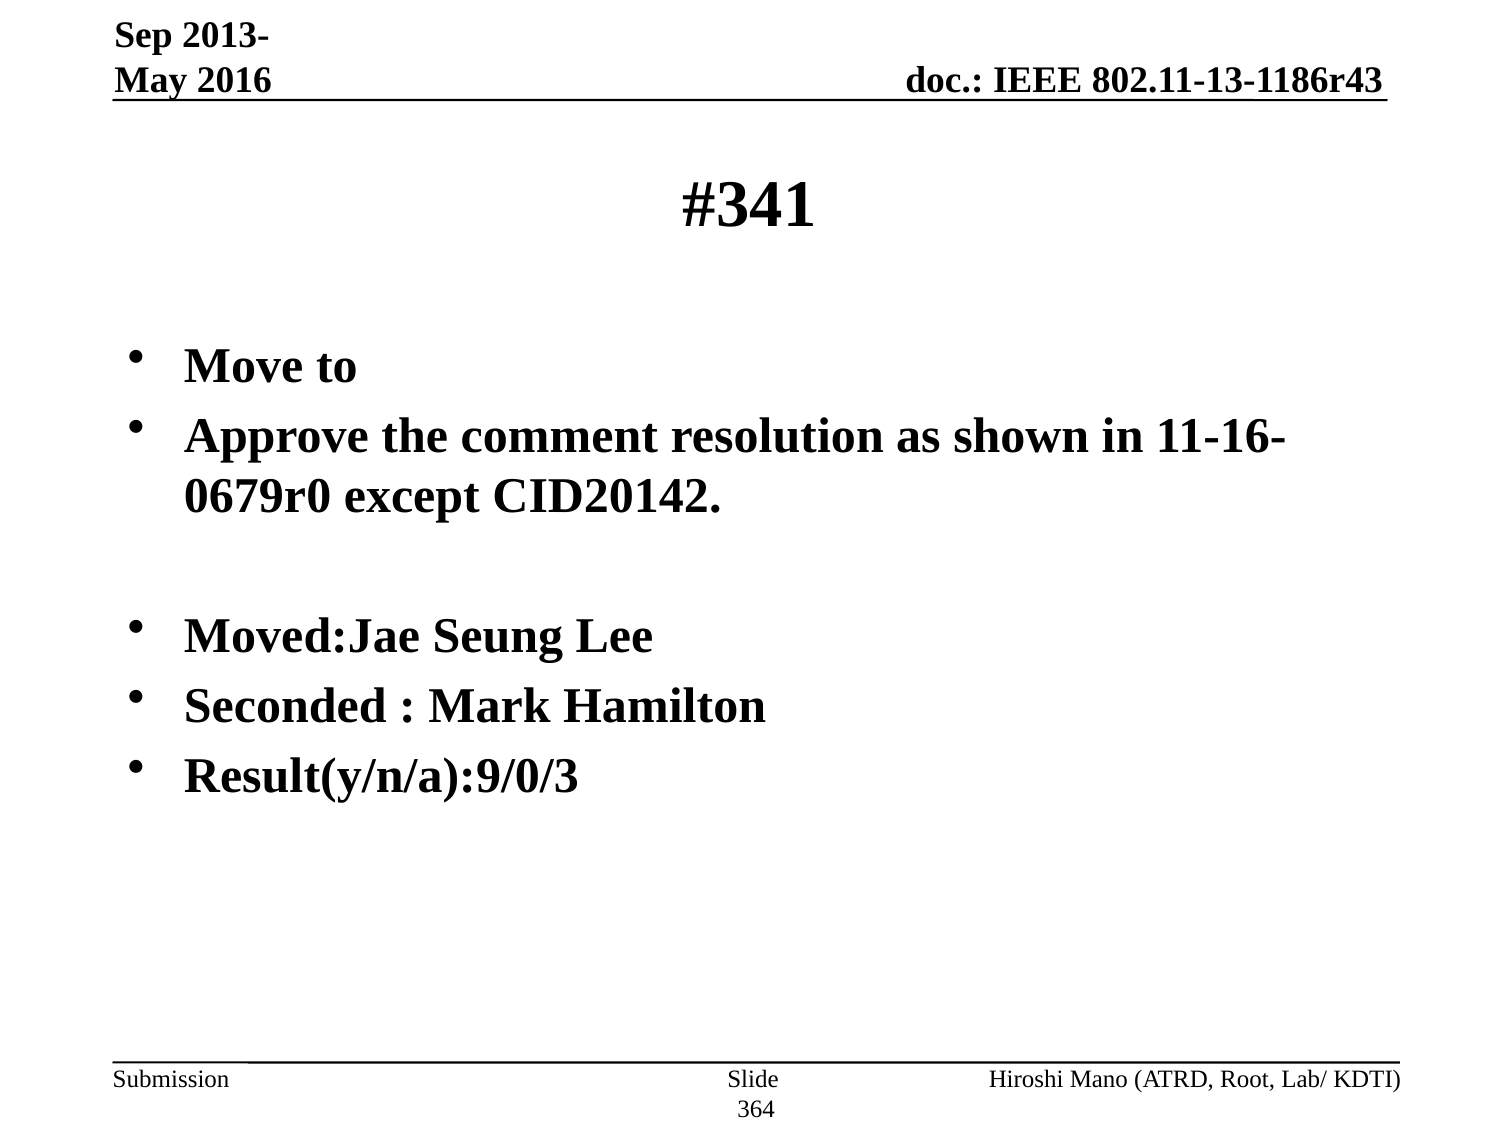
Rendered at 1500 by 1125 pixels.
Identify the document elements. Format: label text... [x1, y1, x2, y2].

title #341 [112, 112, 1388, 288]
footer Hiroshi Mano (ATRD, Root, Lab/ KDTI) [984, 1061, 1402, 1093]
list Move to Approve the comment resolution as shown in 11-16-0679r0 except CID20142. Moved:Jae Seung Lee Seconded : Mark Hamilton Result(y/n/a):9/0/3 [112, 324, 1388, 1001]
slide_number Slide 364 [712, 1061, 800, 1093]
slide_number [114, 54, 273, 101]
